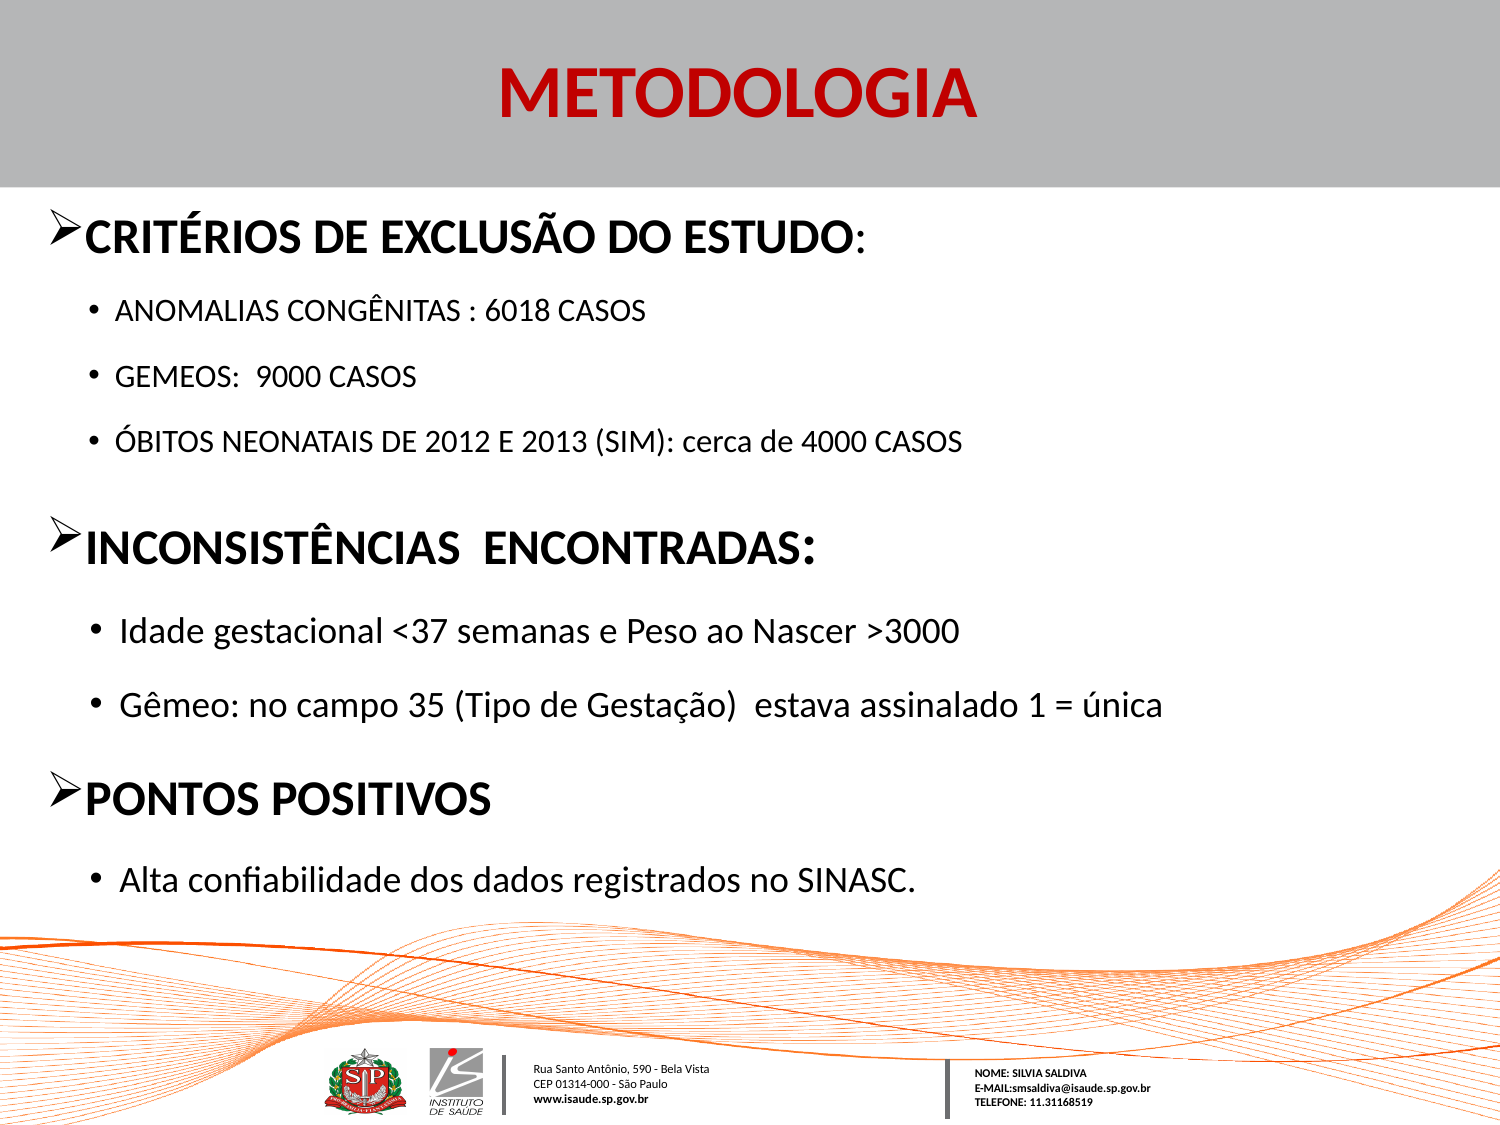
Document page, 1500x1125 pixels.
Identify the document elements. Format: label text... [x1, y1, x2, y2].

list CRITÉRIOS DE EXCLUSÃO DO ESTUDO: ANOMALIAS CONGÊNITAS : 6018 CASOS GEMEOS: 9000 CASOS ÓBITOS NEONATAIS DE 2012 E 2013 (SIM): cerca de 4000 CASOS INCONSISTÊNCIAS ENCONTRADAS: Idade gestacional <37 semanas e Peso ao Nascer >3000 Gêmeo: no campo 35 (Tipo de Gestação) estava assinalado 1 = única PONTOS POSITIVOS Alta confiabilidade dos dados registrados no SINASC. [31, 165, 1413, 942]
title METODOLOGIA [62, 34, 1413, 147]
picture [0, 845, 1500, 1125]
